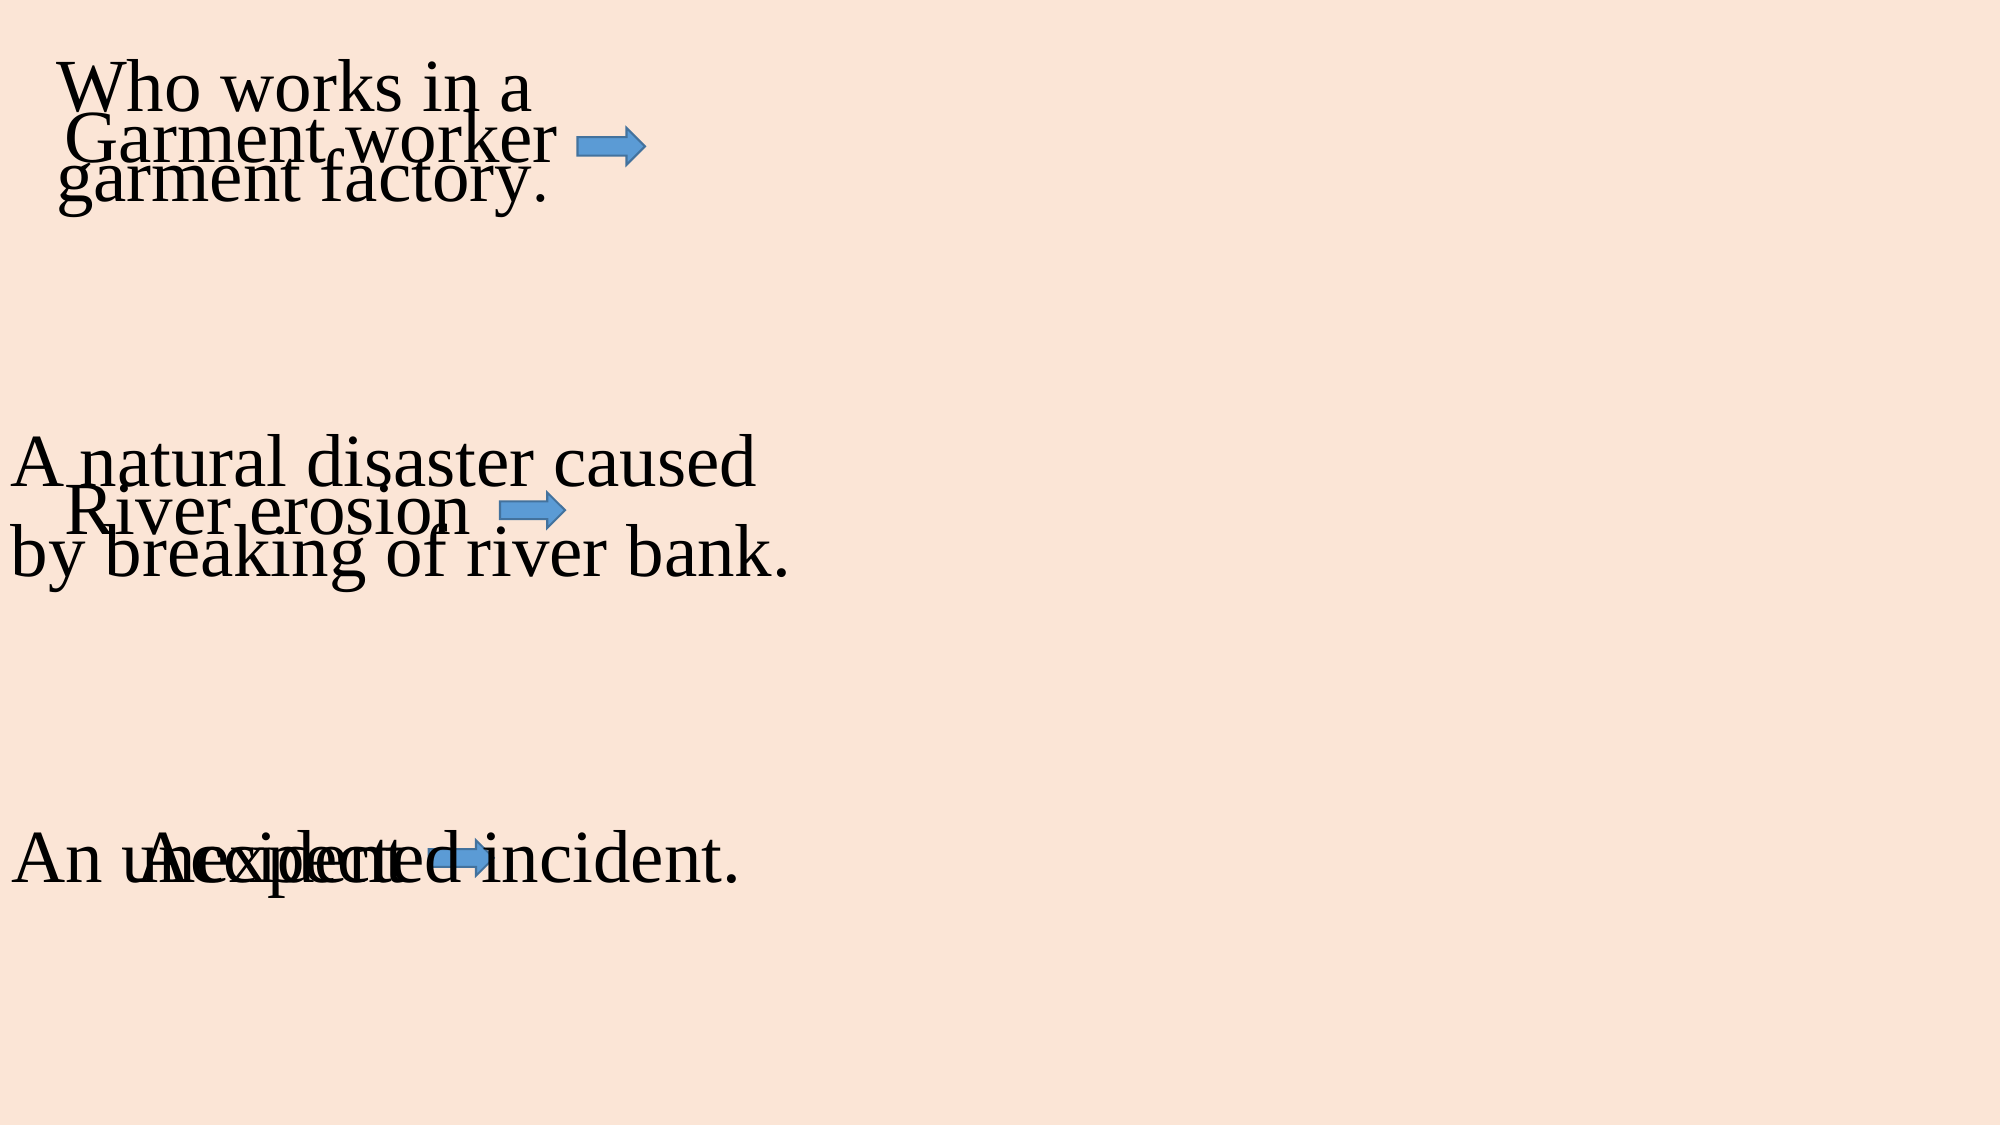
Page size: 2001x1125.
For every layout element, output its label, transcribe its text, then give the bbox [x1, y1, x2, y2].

text_box Who works in a garment factory. [41, 29, 582, 225]
text_box An unexpected incident. [0, 799, 784, 905]
text_box [582, 125, 647, 168]
text_box A natural disaster caused by breaking of river bank. [0, 403, 816, 599]
